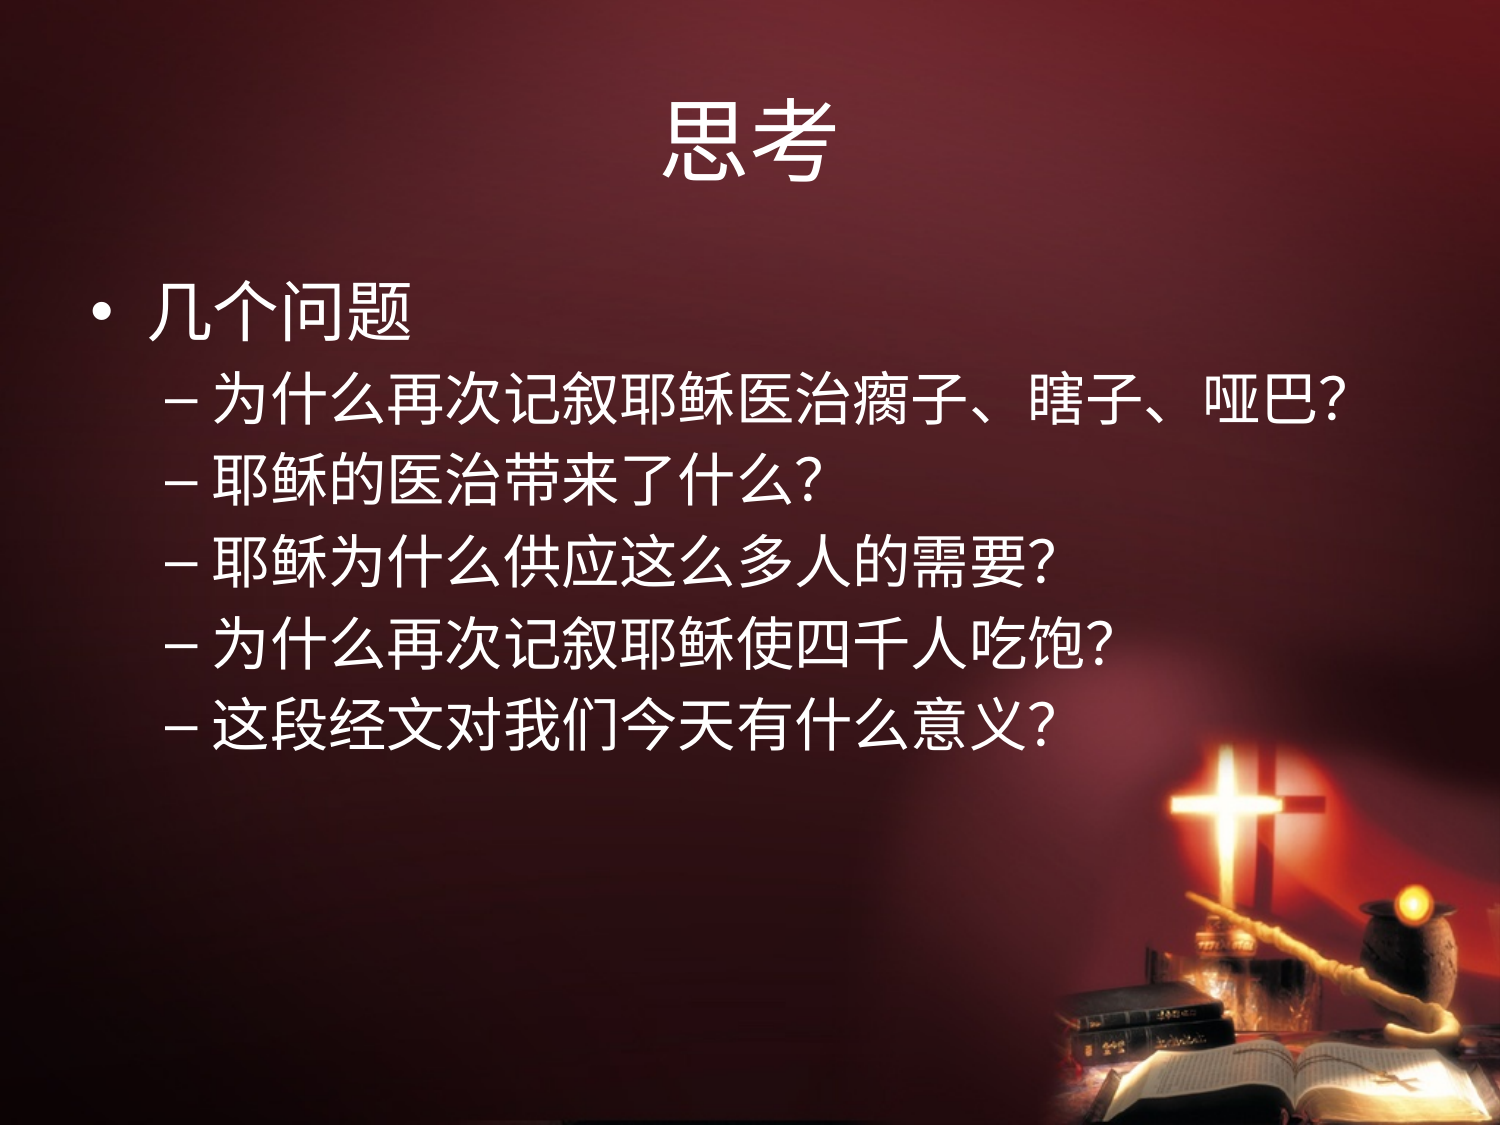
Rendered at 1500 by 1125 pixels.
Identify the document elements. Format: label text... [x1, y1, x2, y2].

title 思考 [75, 45, 1425, 233]
picture [0, 0, 1500, 1125]
list 几个问题 为什么再次记叙耶稣医治瘸子、瞎子、哑巴？ 耶稣的医治带来了什么？ 耶稣为什么供应这么多人的需要？ 为什么再次记叙耶稣使四千人吃饱？ 这段经文对我们今天有什么意义？ [75, 262, 1425, 1005]
